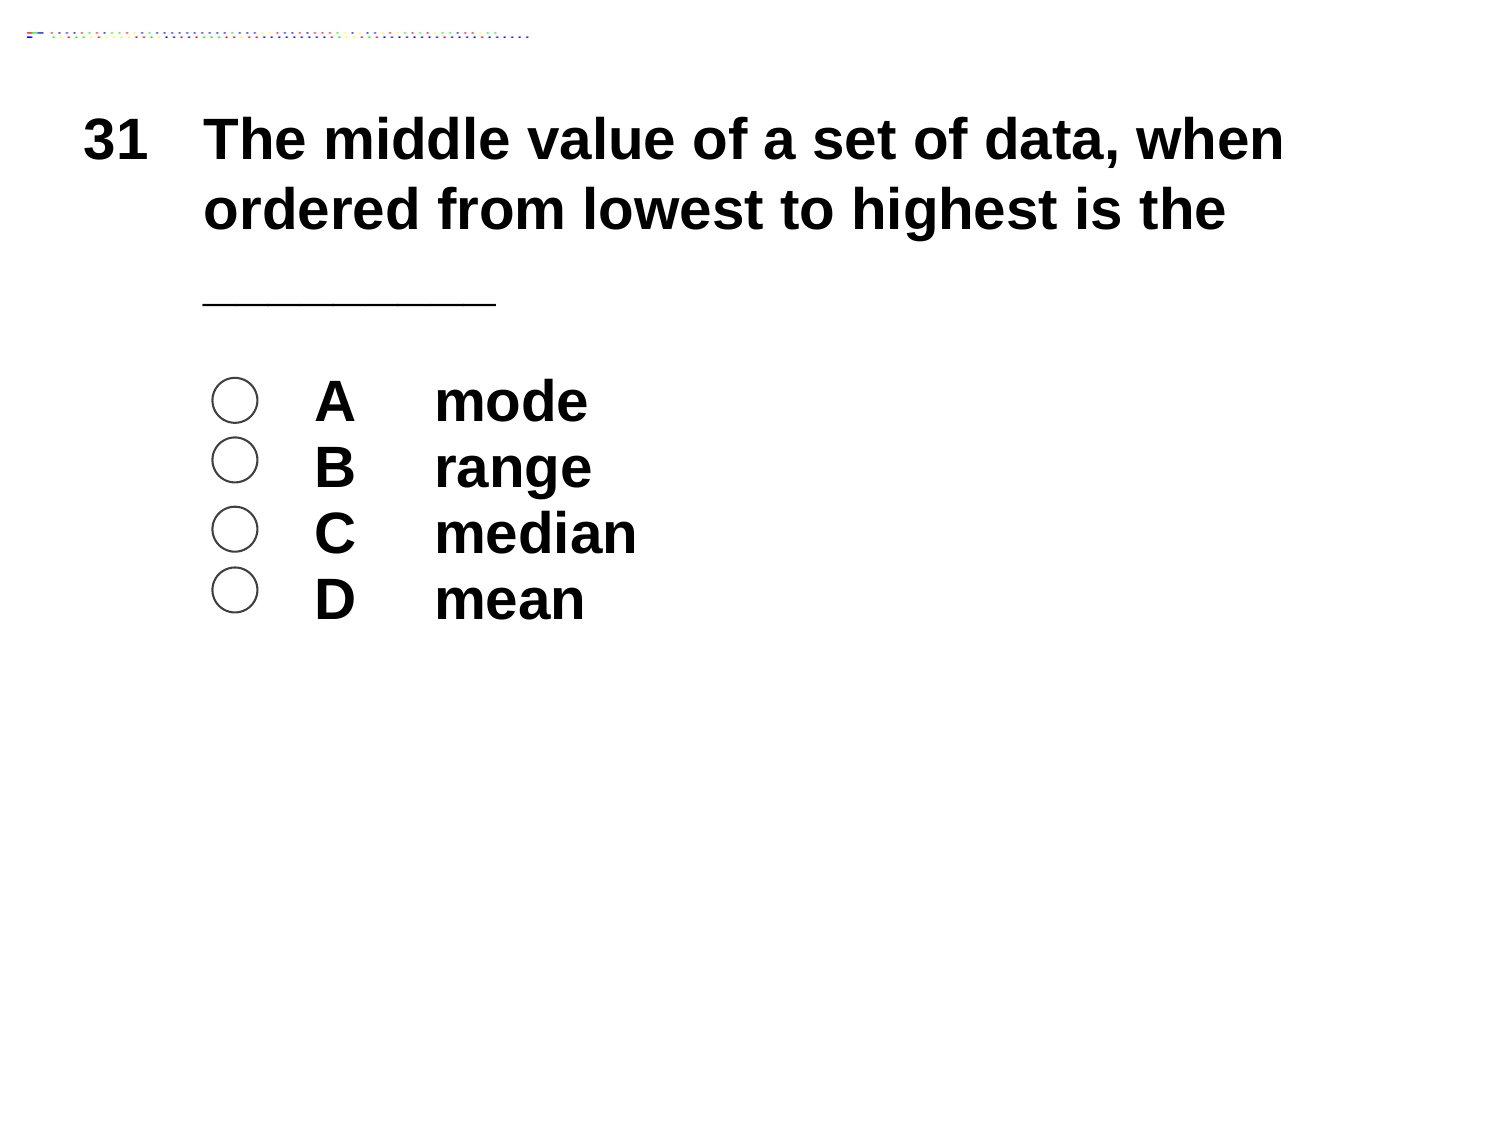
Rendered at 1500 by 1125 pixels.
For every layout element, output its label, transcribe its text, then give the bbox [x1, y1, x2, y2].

text_box [210, 504, 260, 554]
text_box D [303, 555, 423, 637]
text_box [210, 565, 260, 615]
text_box 31 [72, 95, 192, 177]
text_box mean [423, 555, 759, 637]
text_box C [303, 489, 423, 555]
text_box mode [423, 357, 763, 423]
text_box range [423, 423, 767, 489]
text_box [210, 435, 260, 485]
text_box [210, 375, 260, 425]
text_box B [303, 423, 423, 489]
text_box median [423, 489, 800, 571]
text_box The middle value of a set of data, when ordered from lowest to highest is the _________ [192, 95, 1500, 317]
text_box A [303, 357, 423, 423]
picture [27, 31, 538, 38]
